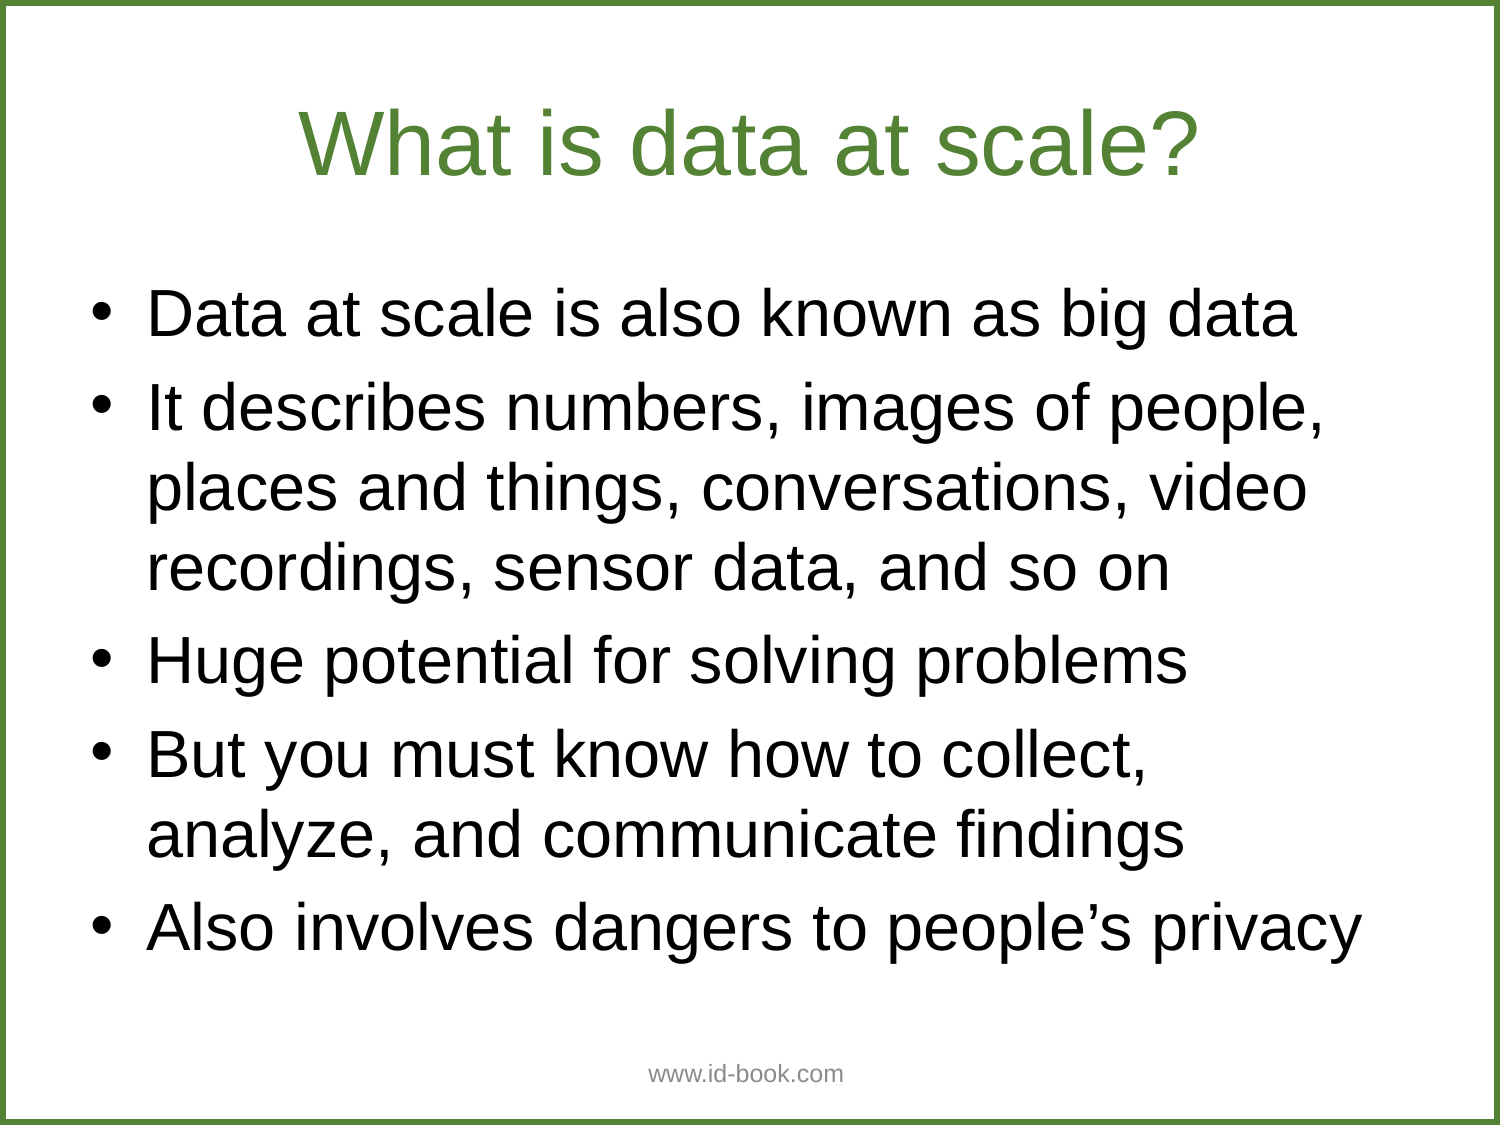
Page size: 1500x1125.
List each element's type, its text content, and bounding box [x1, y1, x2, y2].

list Data at scale is also known as big data It describes numbers, images of people, places and things, conversations, video recordings, sensor data, and so on Huge potential for solving problems But you must know how to collect, analyze, and communicate findings Also involves dangers to people’s privacy [75, 262, 1425, 1005]
title What is data at scale? [75, 45, 1425, 233]
footer www.id-book.com [512, 1042, 988, 1103]
